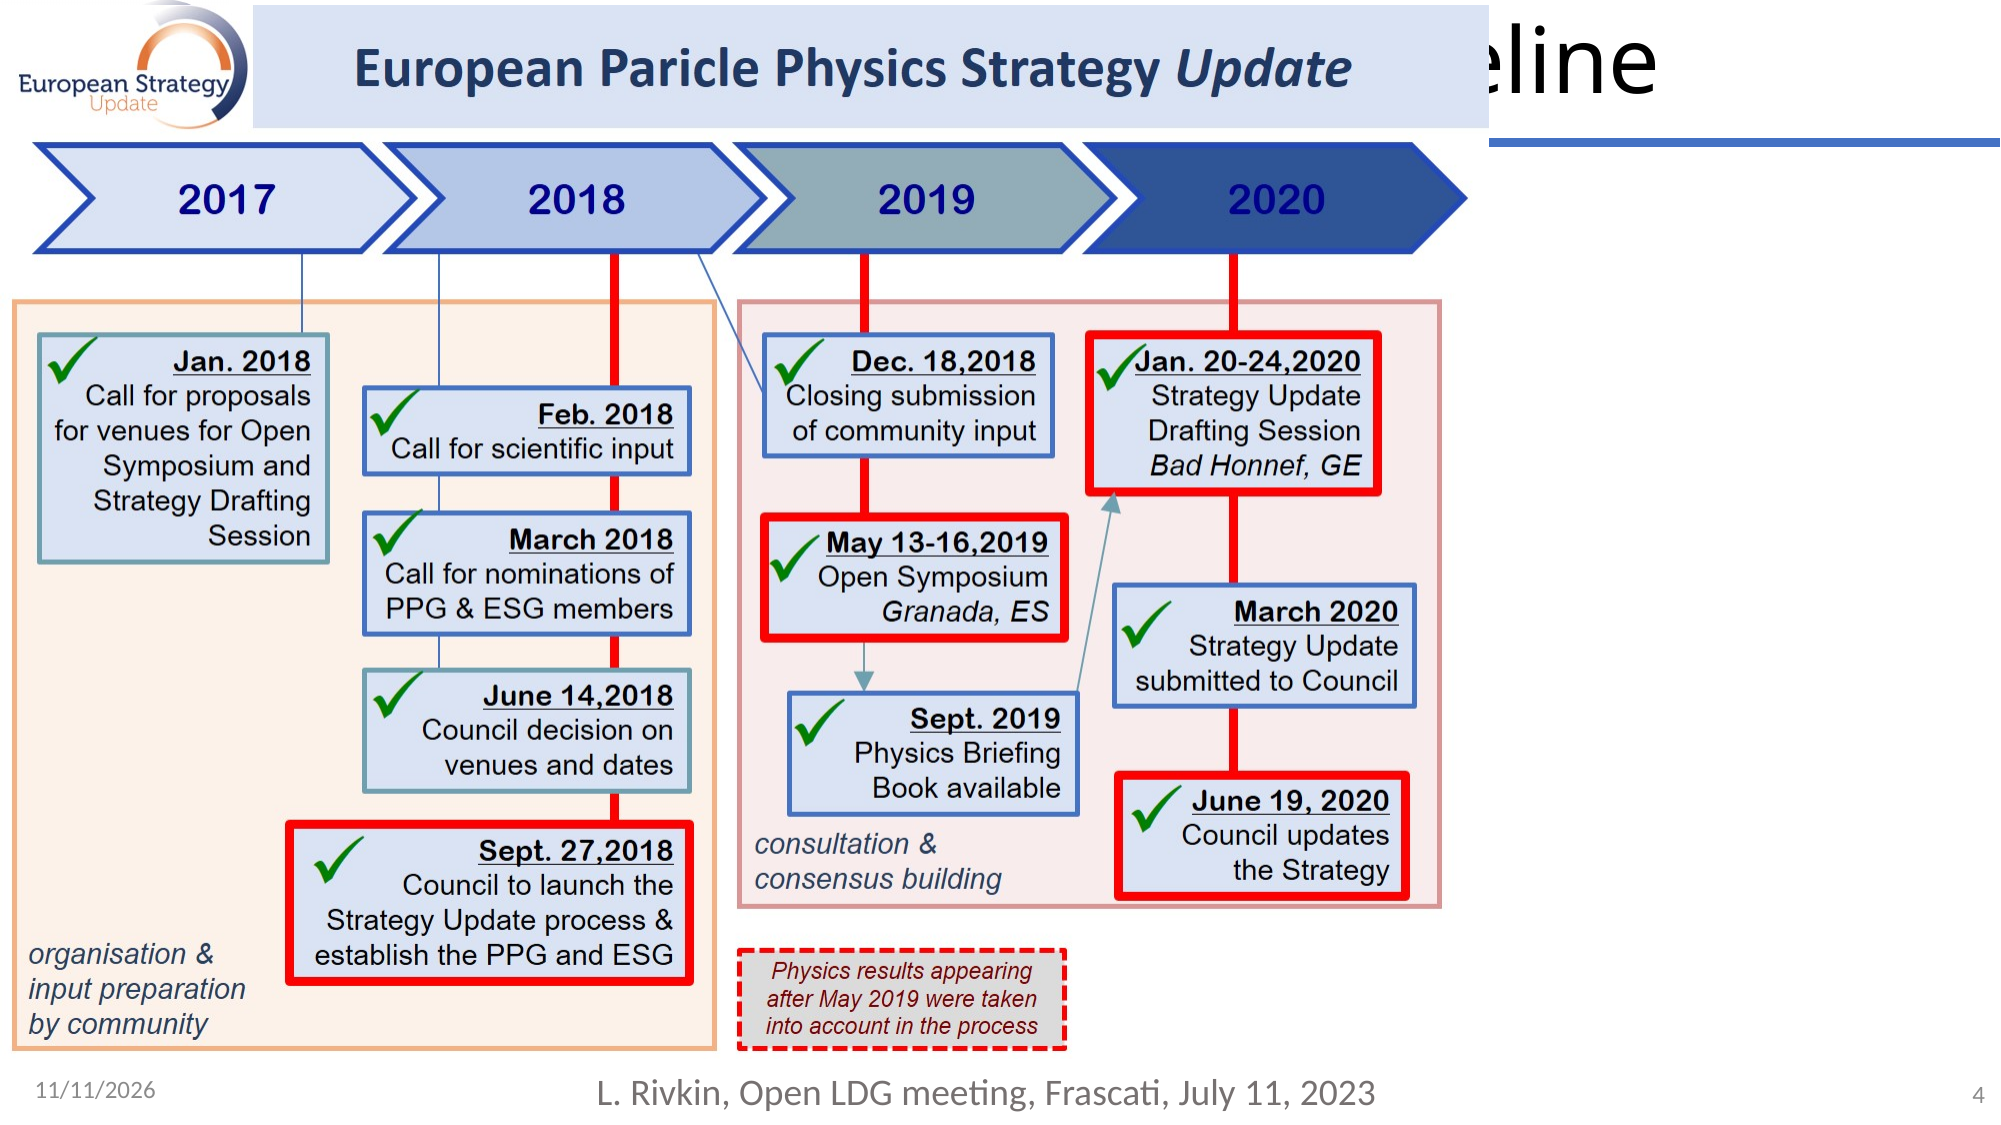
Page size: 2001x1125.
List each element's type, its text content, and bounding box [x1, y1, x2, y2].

slide_number 4 [1550, 1063, 2000, 1124]
footer L. Rivkin, Open LDG meeting, Frascati, July 11, 2023 [581, 1061, 1418, 1121]
title Strategy update process timeline [228, 0, 2000, 128]
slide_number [19, 1059, 470, 1119]
picture [0, 0, 1489, 1059]
